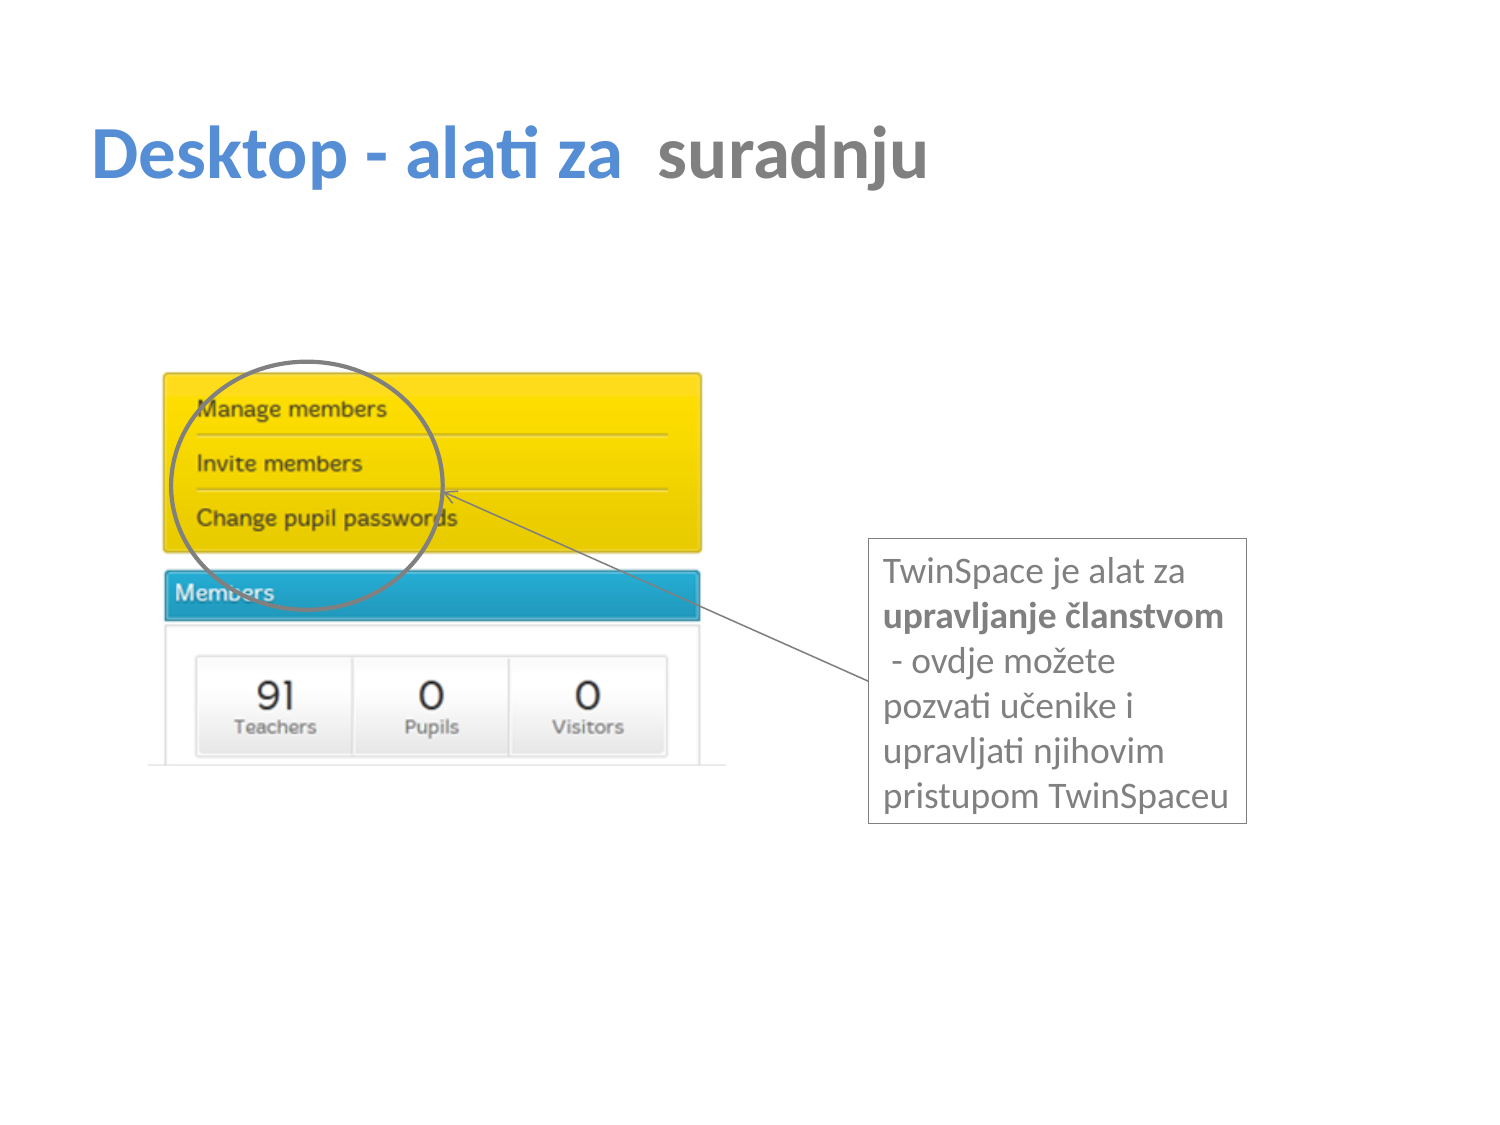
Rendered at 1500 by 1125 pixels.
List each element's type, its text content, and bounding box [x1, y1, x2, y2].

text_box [170, 361, 1247, 826]
title Desktop - alati za suradnju [76, 54, 1436, 243]
picture [147, 349, 727, 767]
